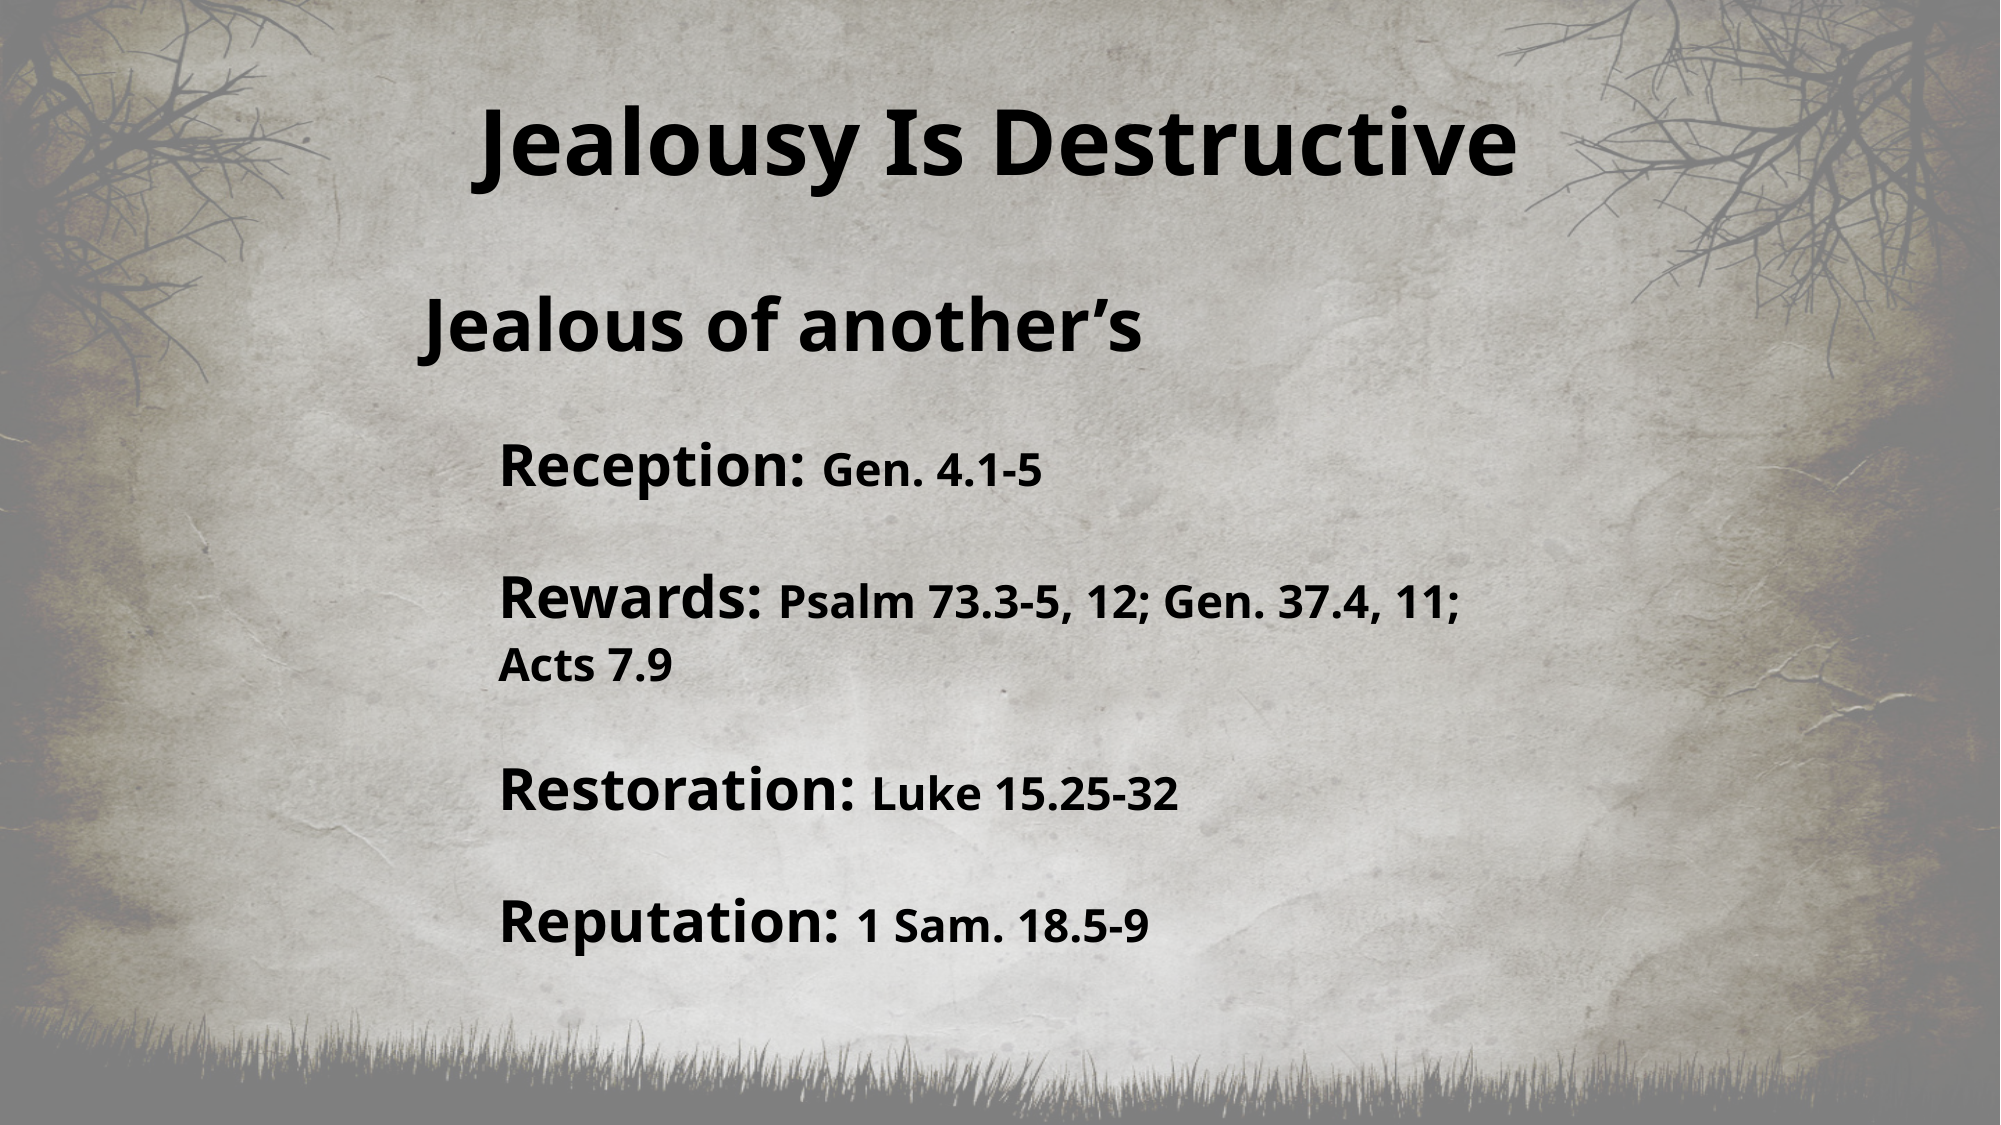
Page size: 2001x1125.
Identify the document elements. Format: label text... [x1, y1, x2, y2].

title Jealousy Is Destructive [99, 45, 1900, 233]
list Jealous of another’s Reception: Gen. 4.1-5 Rewards: Psalm 73.3-5, 12; Gen. 37.4, 11; Acts 7.9 Restoration: Luke 15.25-32 Reputation: 1 Sam. 18.5-9 [408, 262, 1581, 1005]
